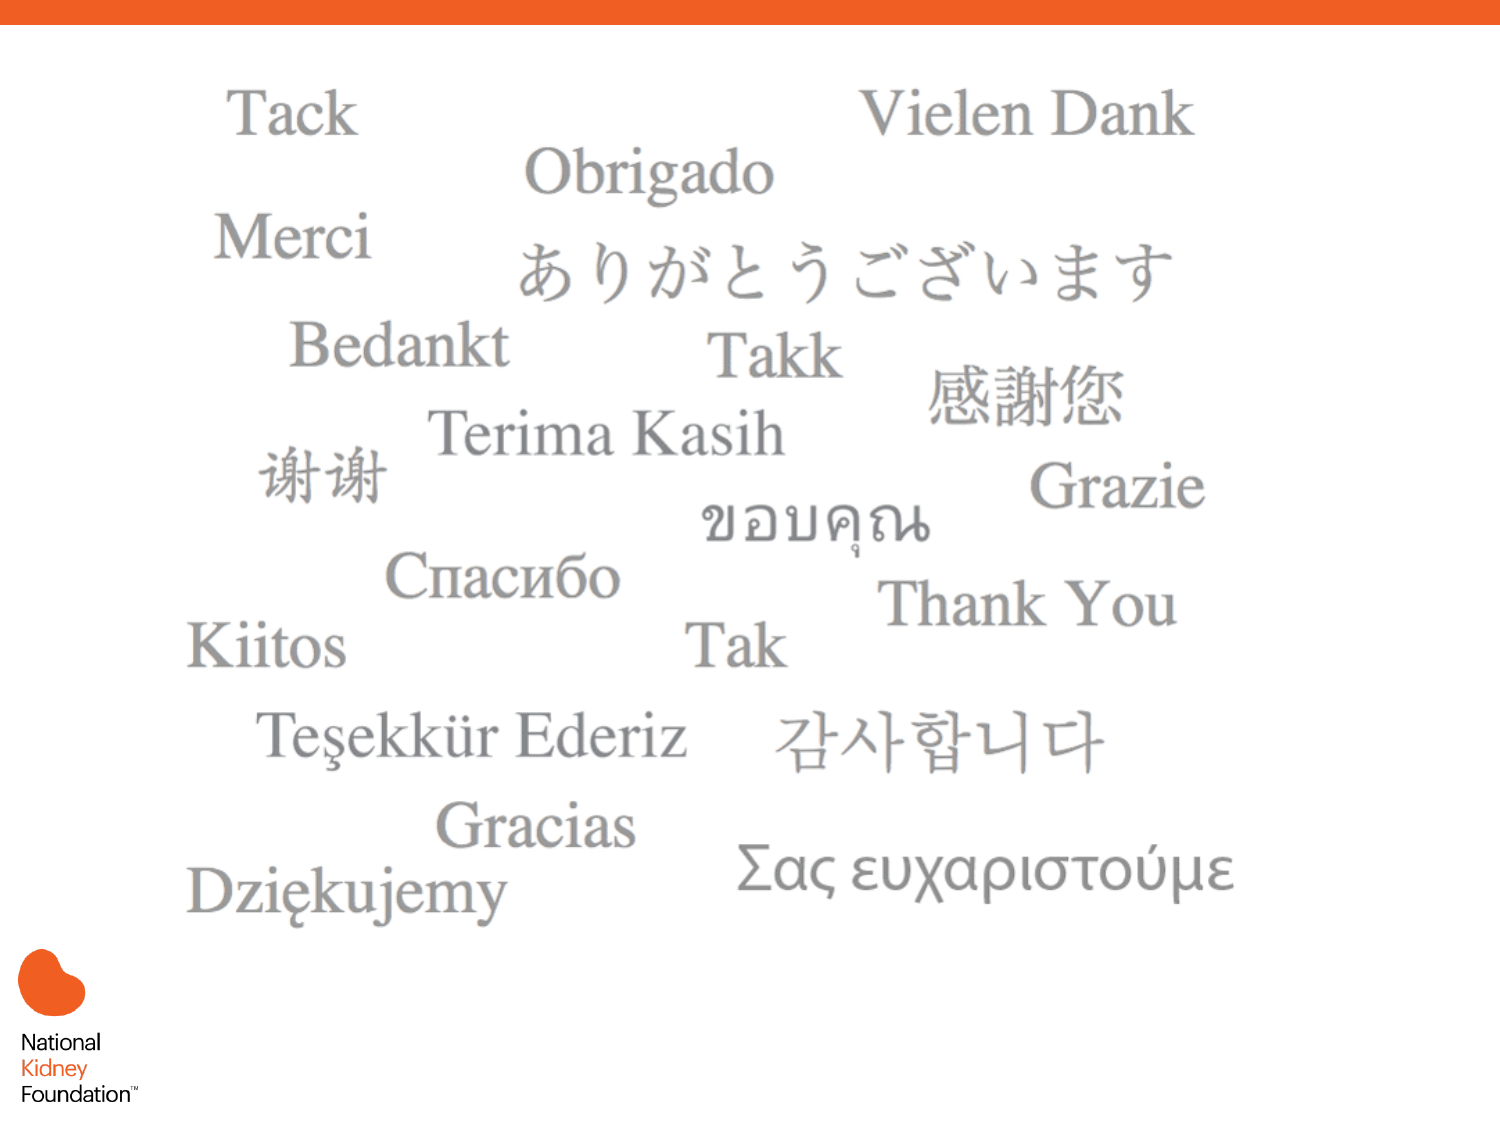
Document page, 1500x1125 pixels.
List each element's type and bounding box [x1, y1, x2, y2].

picture [174, 74, 1301, 943]
picture [18, 949, 138, 1102]
